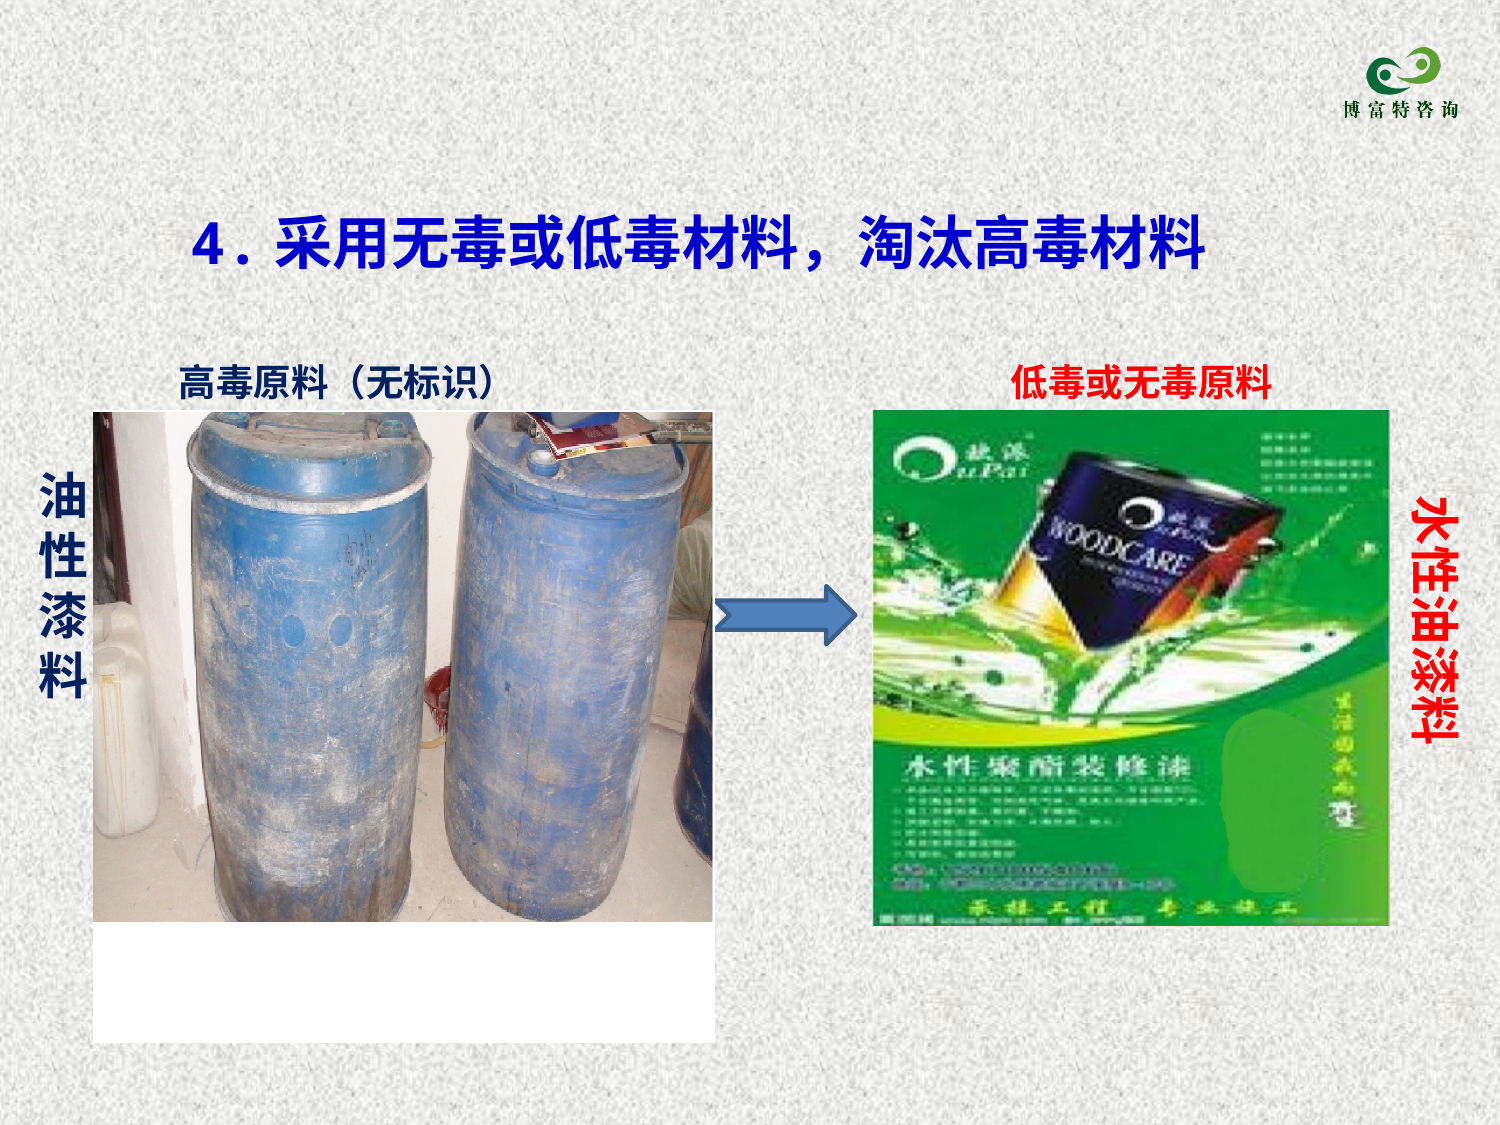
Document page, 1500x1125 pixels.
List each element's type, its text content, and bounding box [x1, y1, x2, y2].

text_box 低毒或无毒原料 [996, 351, 1395, 412]
text_box 水性油漆料 [1396, 480, 1474, 797]
text_box 油性漆 料 [23, 456, 88, 712]
text_box [720, 583, 858, 647]
text_box 高毒原料（无标识） [163, 351, 633, 408]
picture [0, 0, 1500, 1125]
text_box 4.采用无毒或低毒材料，淘汰高毒材料 [175, 199, 1301, 284]
